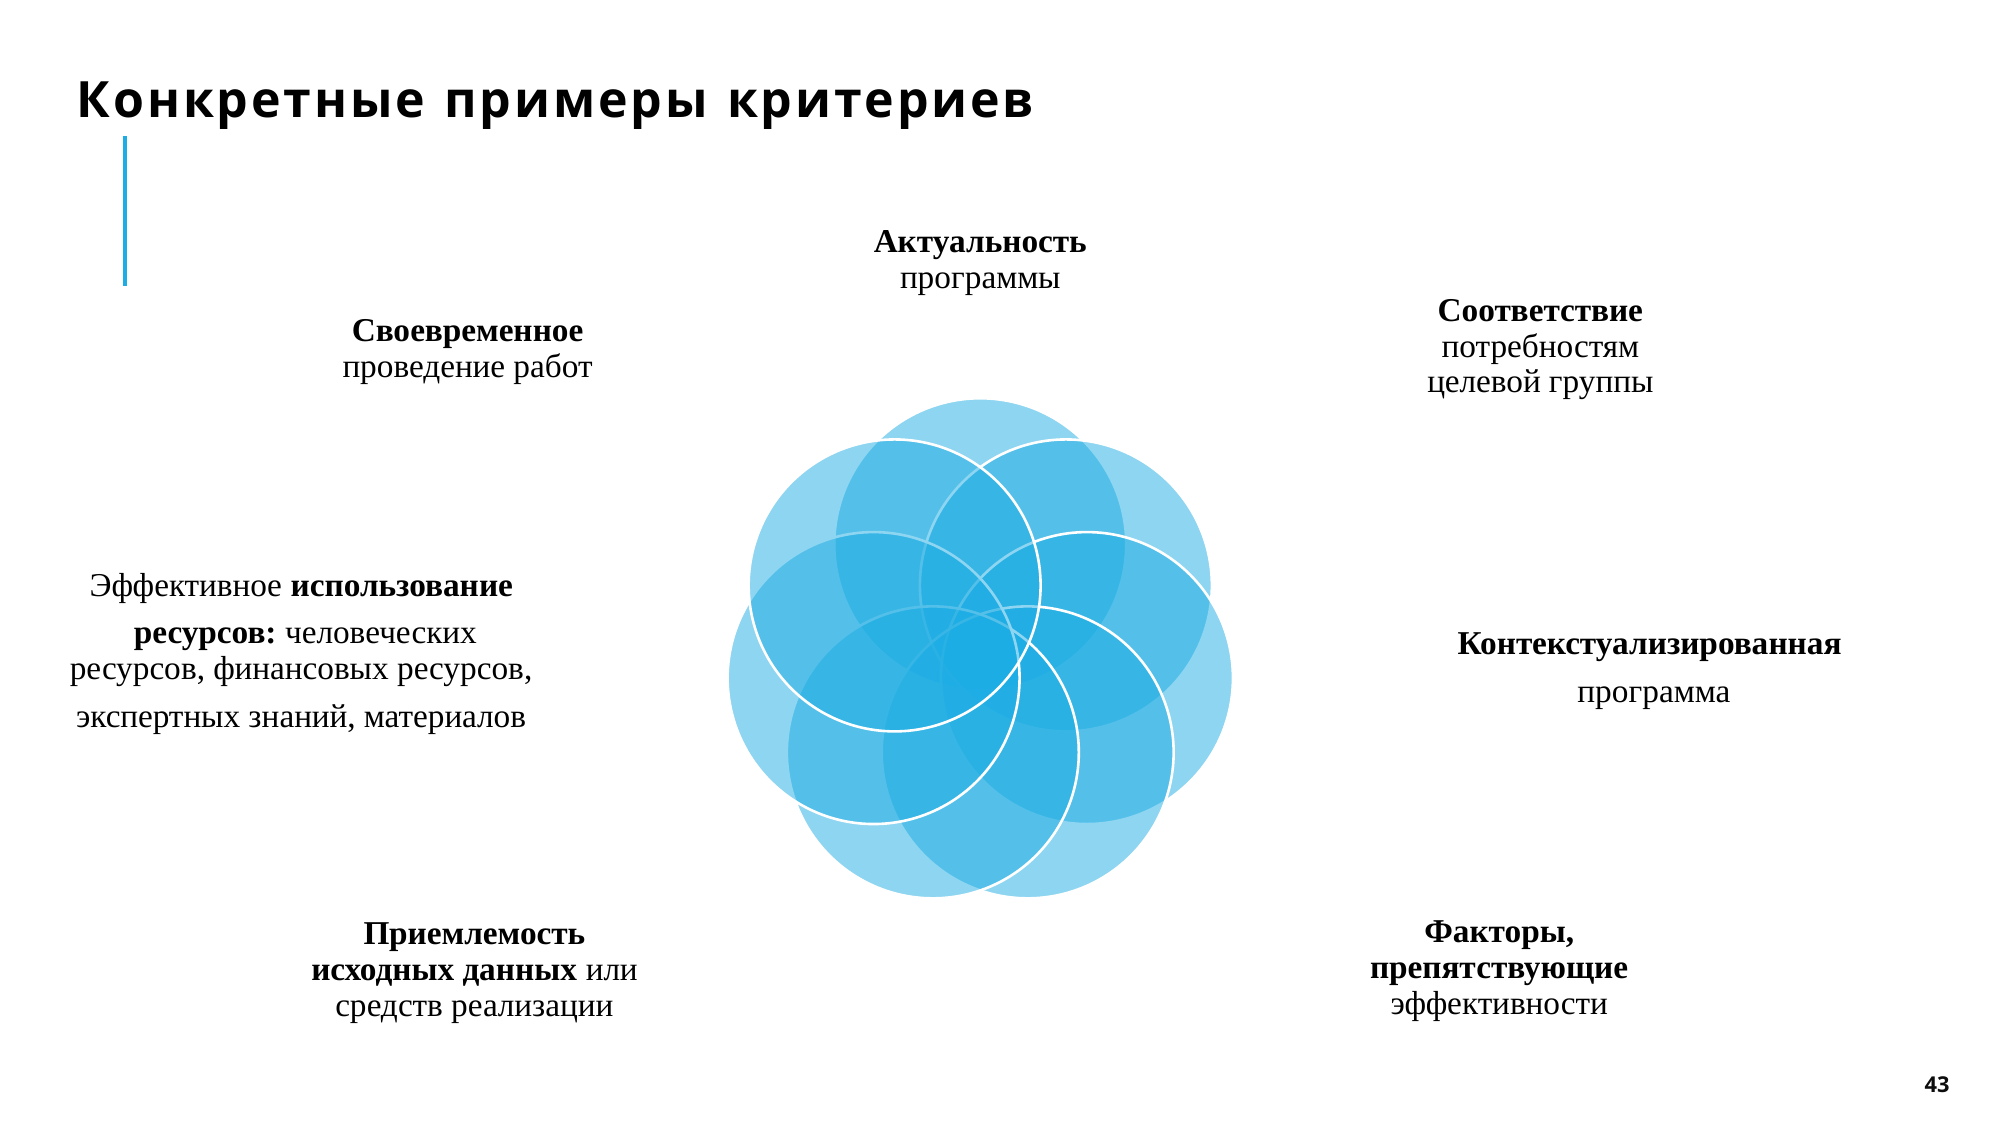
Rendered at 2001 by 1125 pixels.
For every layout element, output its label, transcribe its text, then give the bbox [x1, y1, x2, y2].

slide_number 43 [1909, 1063, 1977, 1104]
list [69, 170, 1945, 1066]
list Конкретные примеры критериев [69, 59, 1945, 133]
